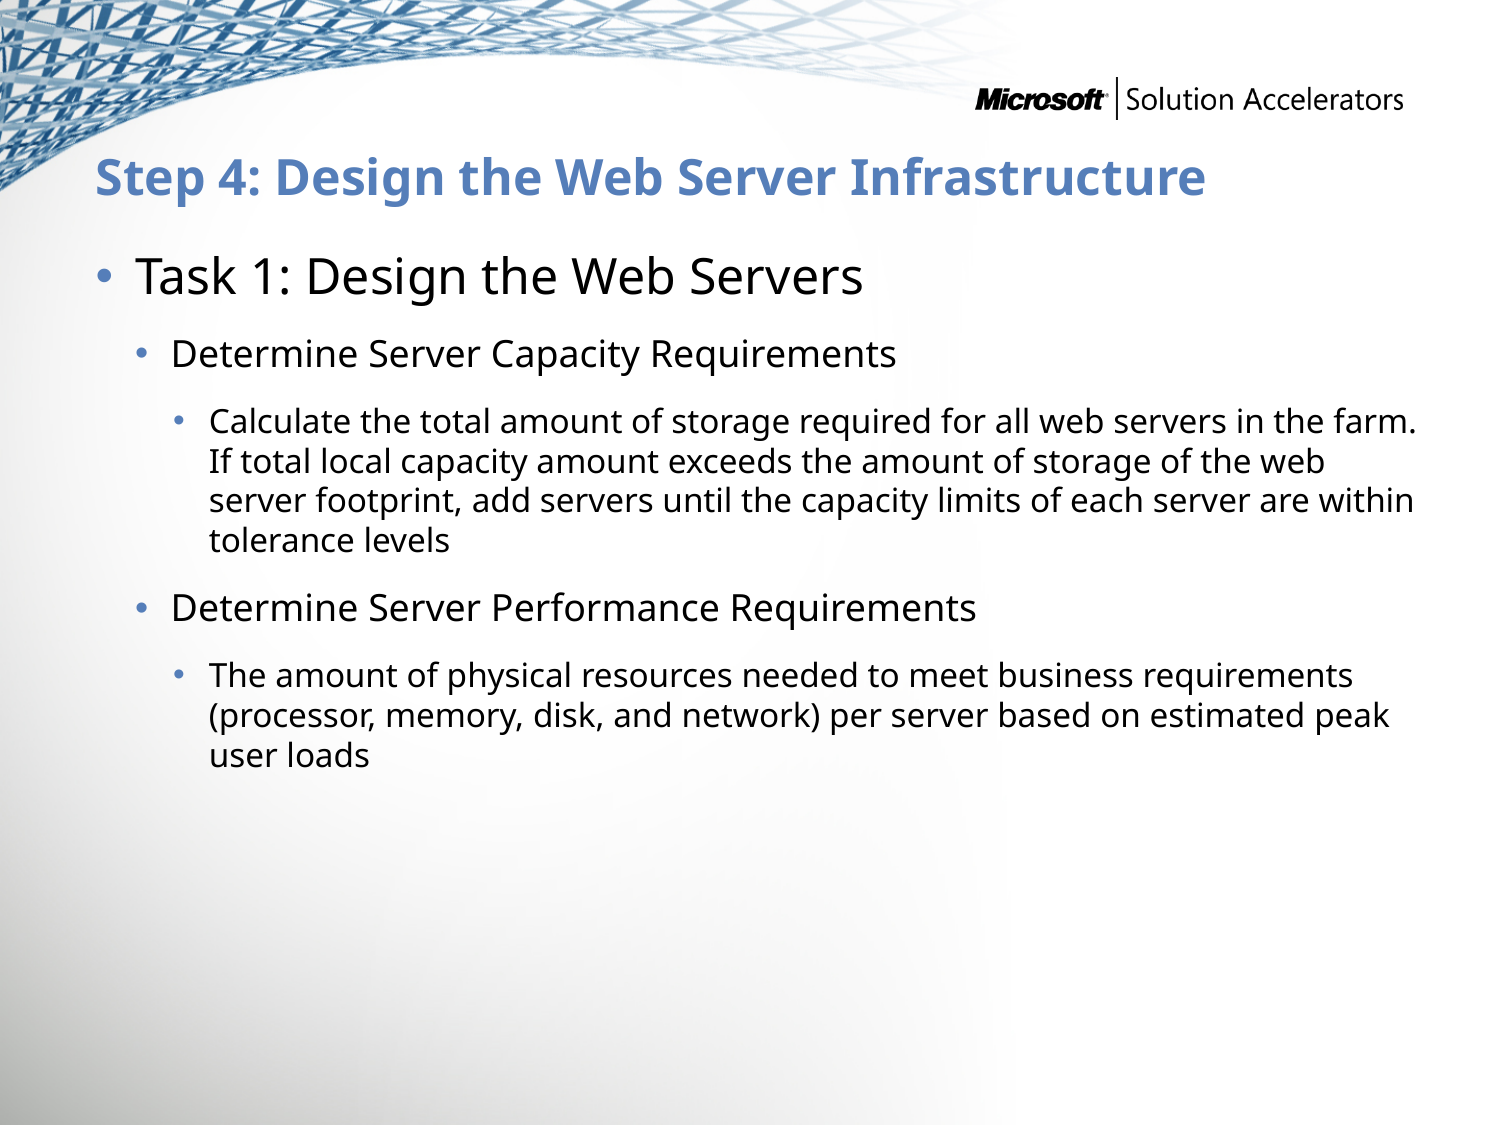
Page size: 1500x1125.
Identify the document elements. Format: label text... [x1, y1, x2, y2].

title Step 4: Design the Web Server Infrastructure [88, 138, 1439, 214]
picture [0, 0, 1500, 1125]
list Task 1: Design the Web Servers Determine Server Capacity Requirements Calculate the total amount of storage required for all web servers in the farm. If total local capacity amount exceeds the amount of storage of the web server footprint, add servers until the capacity limits of each server are within tolerance levels Determine Server Performance Requirements The amount of physical resources needed to meet business requirements (processor, memory, disk, and network) per server based on estimated peak user loads [88, 237, 1439, 1063]
